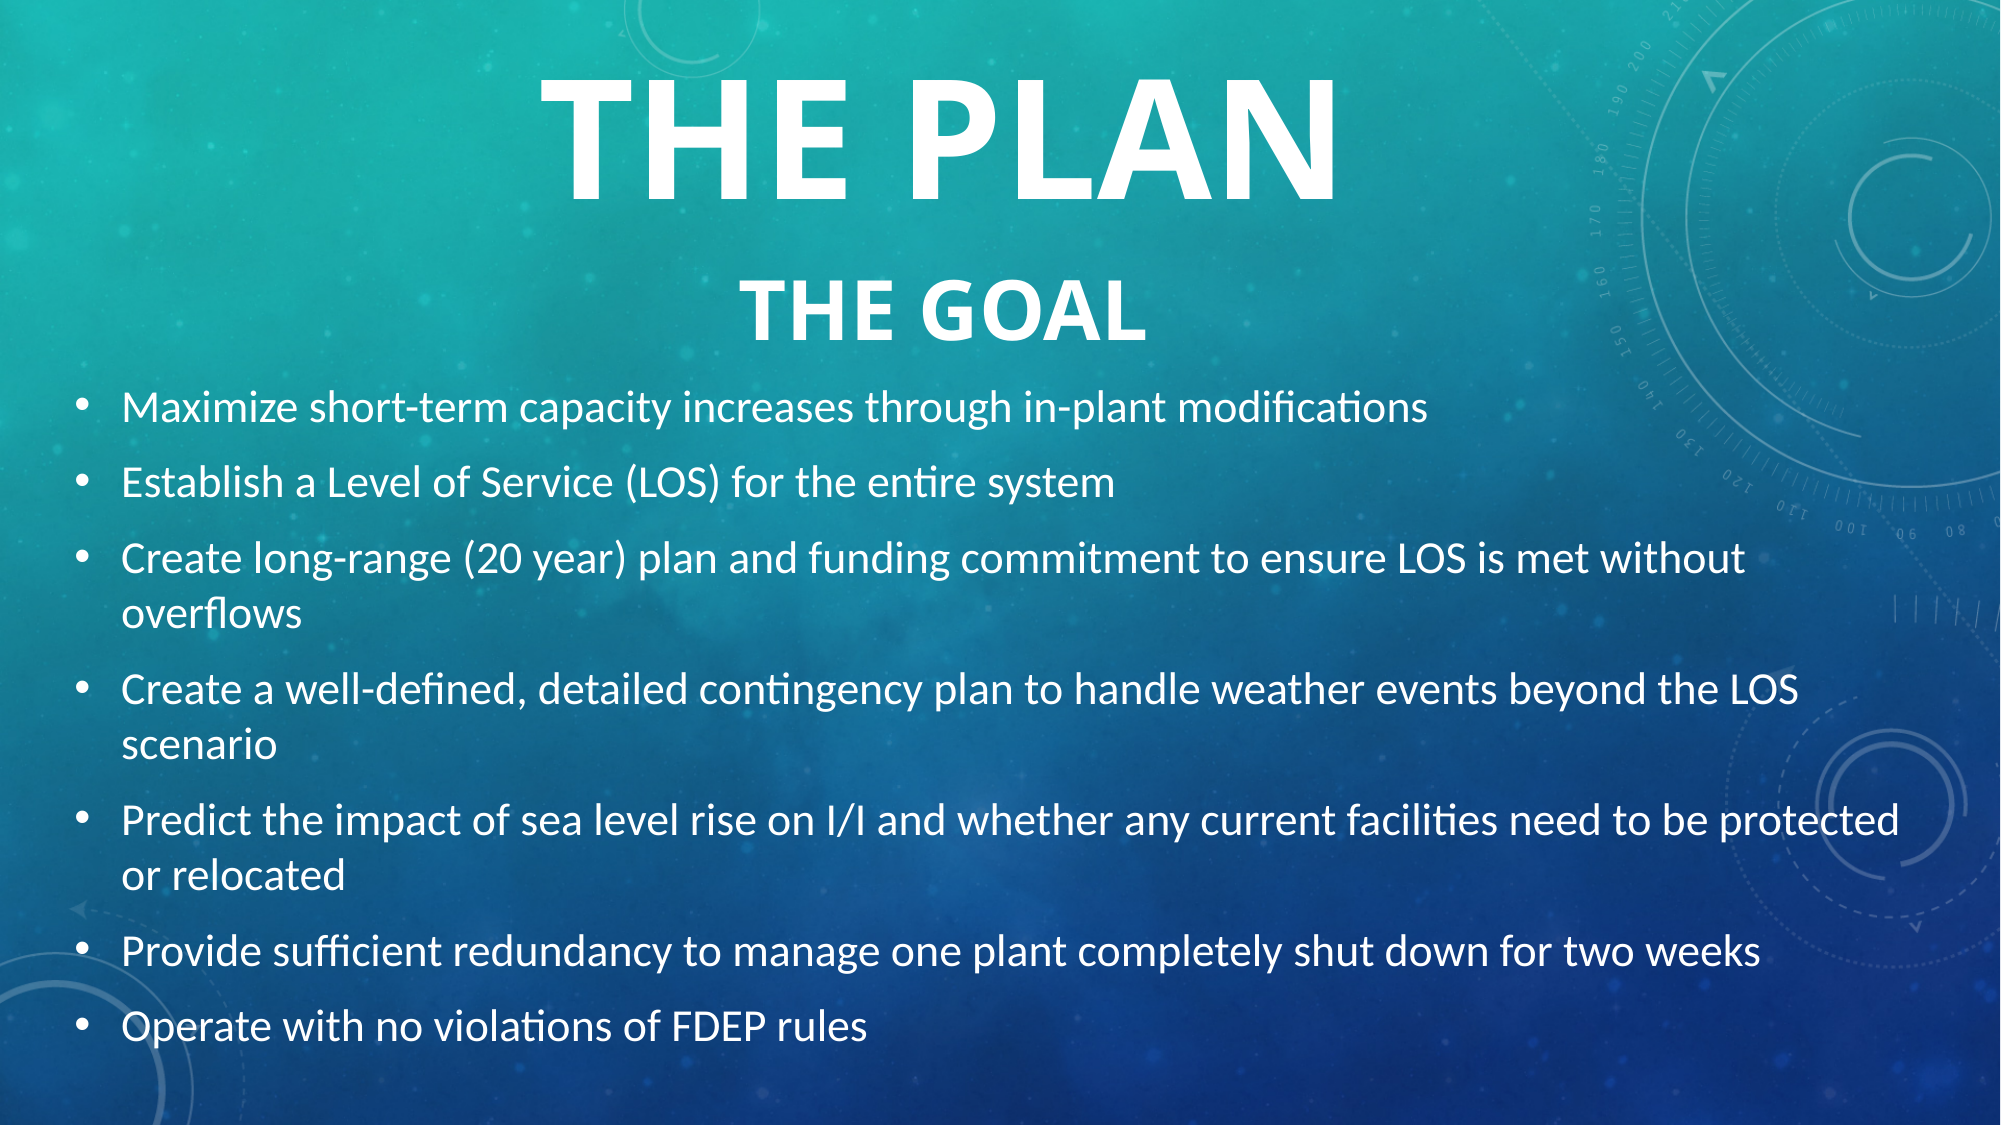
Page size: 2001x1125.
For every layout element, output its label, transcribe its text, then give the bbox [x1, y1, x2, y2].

text_box Maximize short-term capacity increases through in-plant modifications Establish a Level of Service (LOS) for the entire system Create long-range (20 year) plan and funding commitment to ensure LOS is met without overflows Create a well-defined, detailed contingency plan to handle weather events beyond the LOS scenario Predict the impact of sea level rise on I/I and whether any current facilities need to be protected or relocated Provide sufficient redundancy to manage one plant completely shut down for two weeks Operate with no violations of FDEP rules [59, 368, 1936, 1005]
title THE PLAN The Goal [112, 99, 1775, 233]
picture [0, 0, 2001, 1125]
